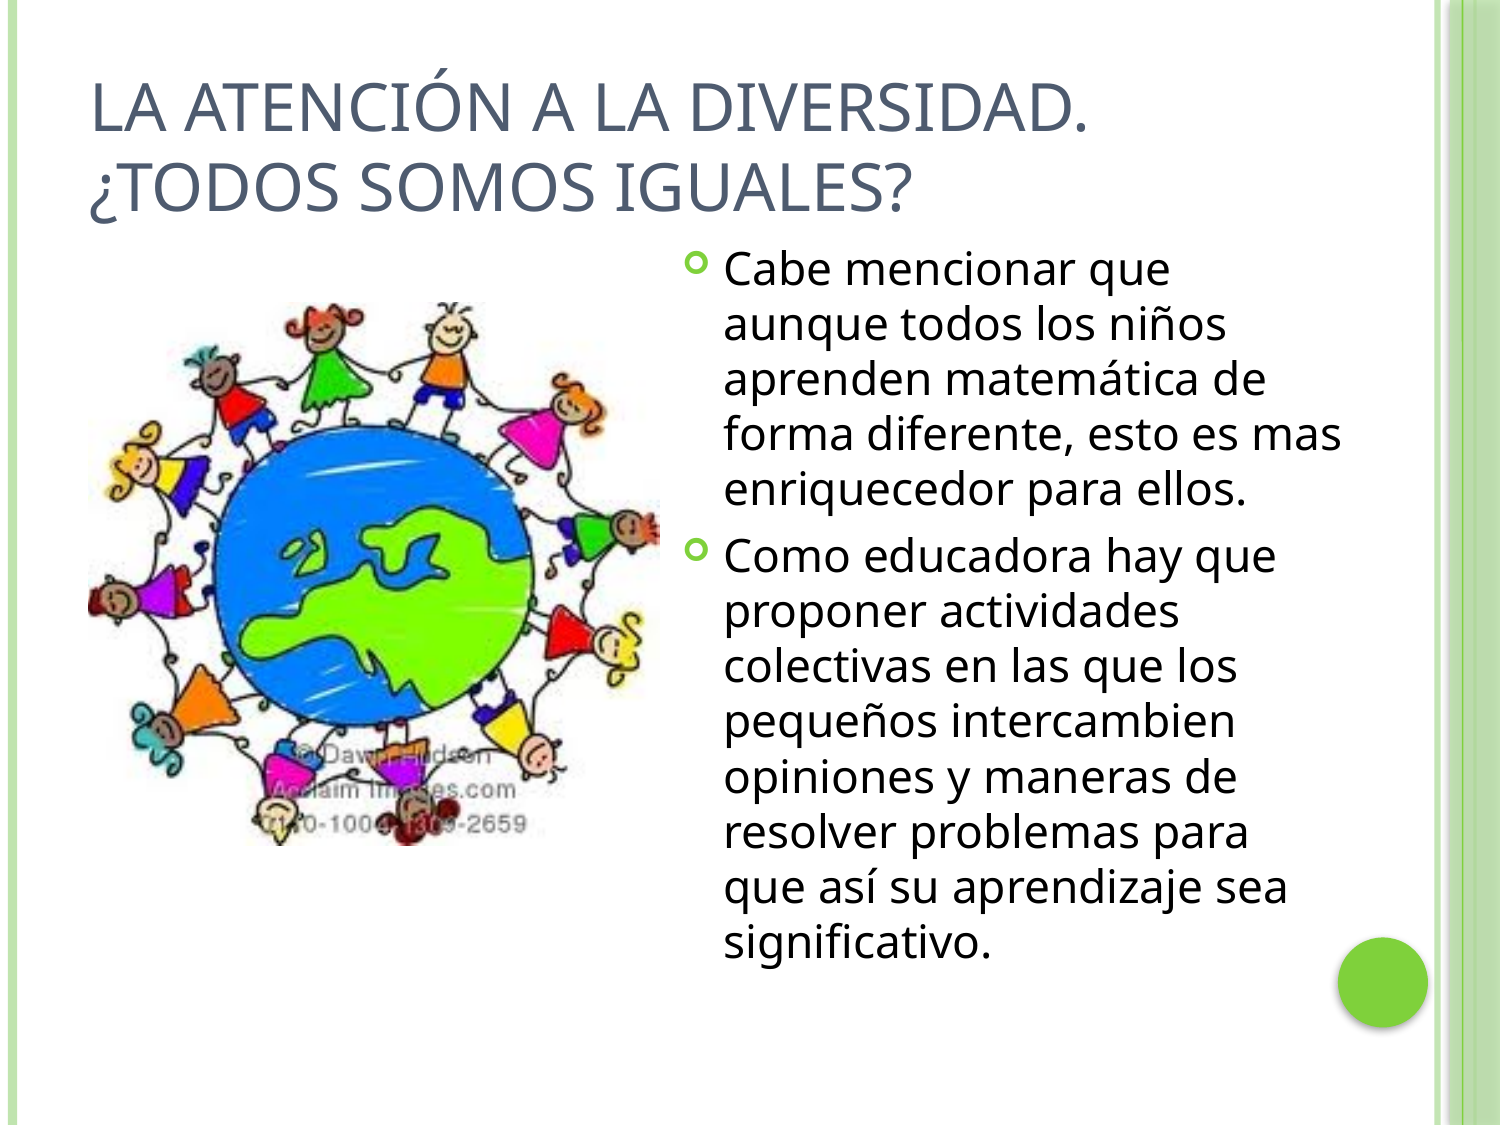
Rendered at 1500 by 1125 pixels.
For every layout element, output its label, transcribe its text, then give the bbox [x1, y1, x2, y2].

title La atención a la diversidad. ¿Todos somos iguales? [75, 45, 1300, 233]
list Cabe mencionar que aunque todos los niños aprenden matemática de forma diferente, esto es mas enriquecedor para ellos. Como educadora hay que proponer actividades colectivas en las que los pequeños intercambien opiniones y maneras de resolver problemas para que así su aprendizaje sea significativo. [667, 231, 1360, 1032]
picture [87, 302, 660, 847]
